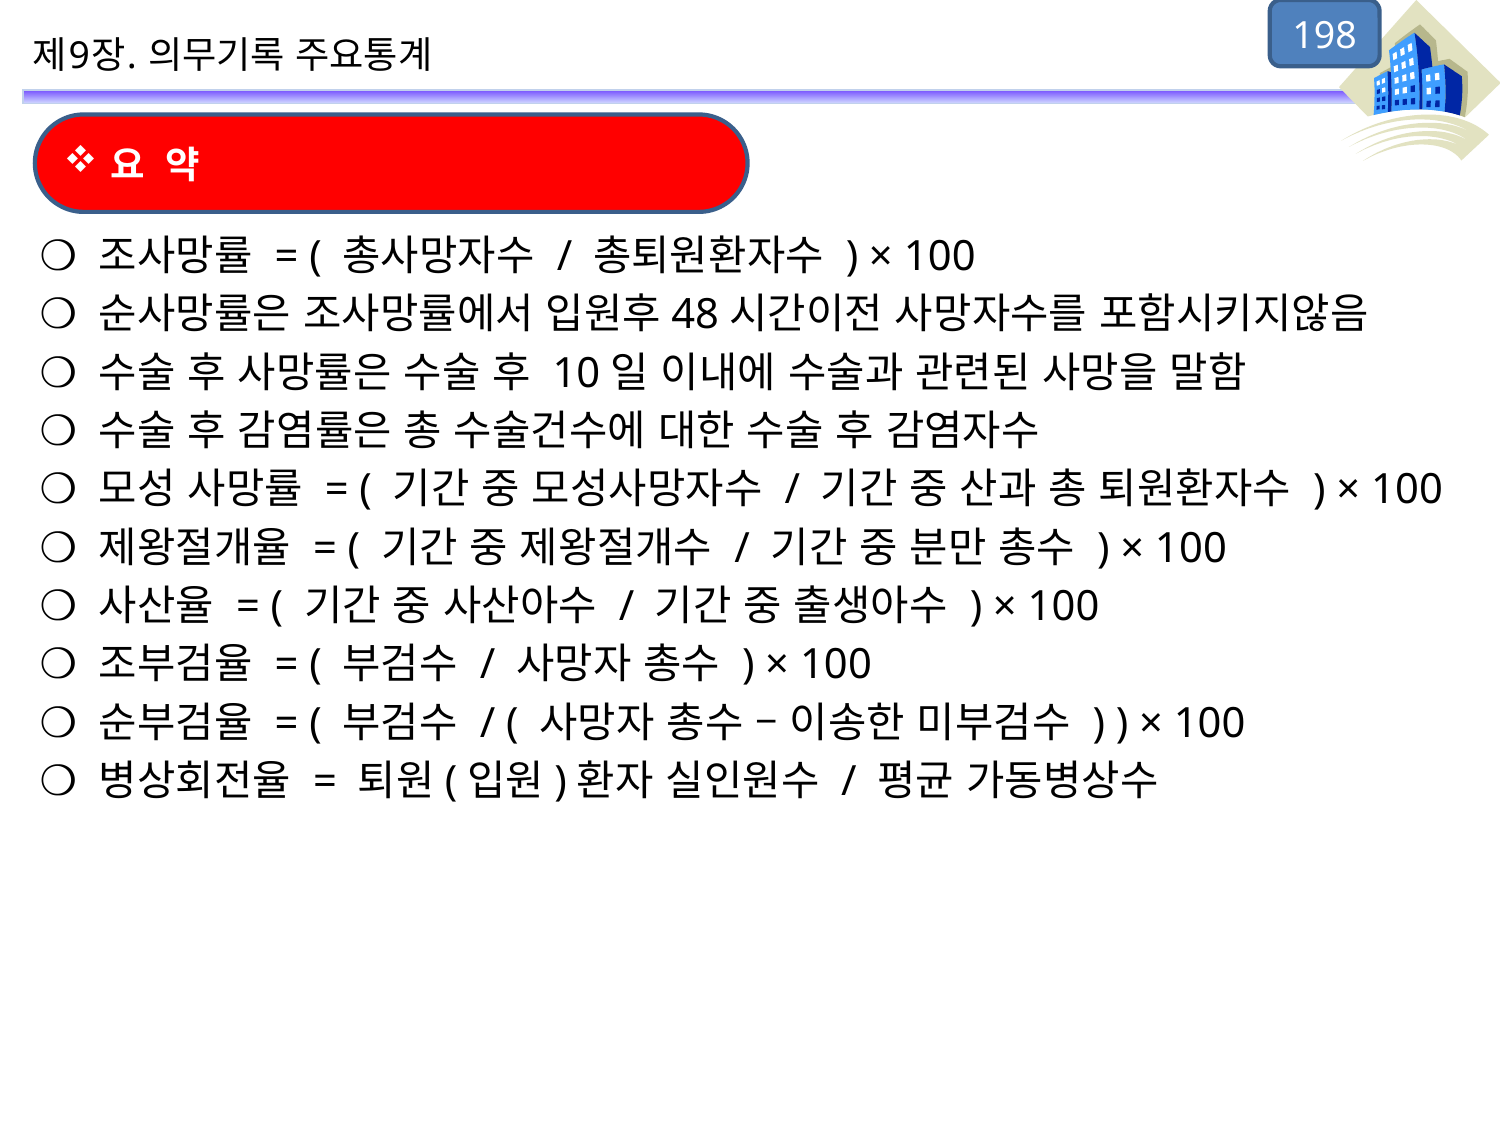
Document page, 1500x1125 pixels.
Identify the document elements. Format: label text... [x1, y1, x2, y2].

text_box 198 [1267, 0, 1337, 69]
picture [1338, 0, 1500, 162]
text_box 제9장. 의무기록 주요통계 [18, 5, 1333, 84]
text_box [24, 114, 1476, 883]
text_box [23, 90, 1333, 104]
